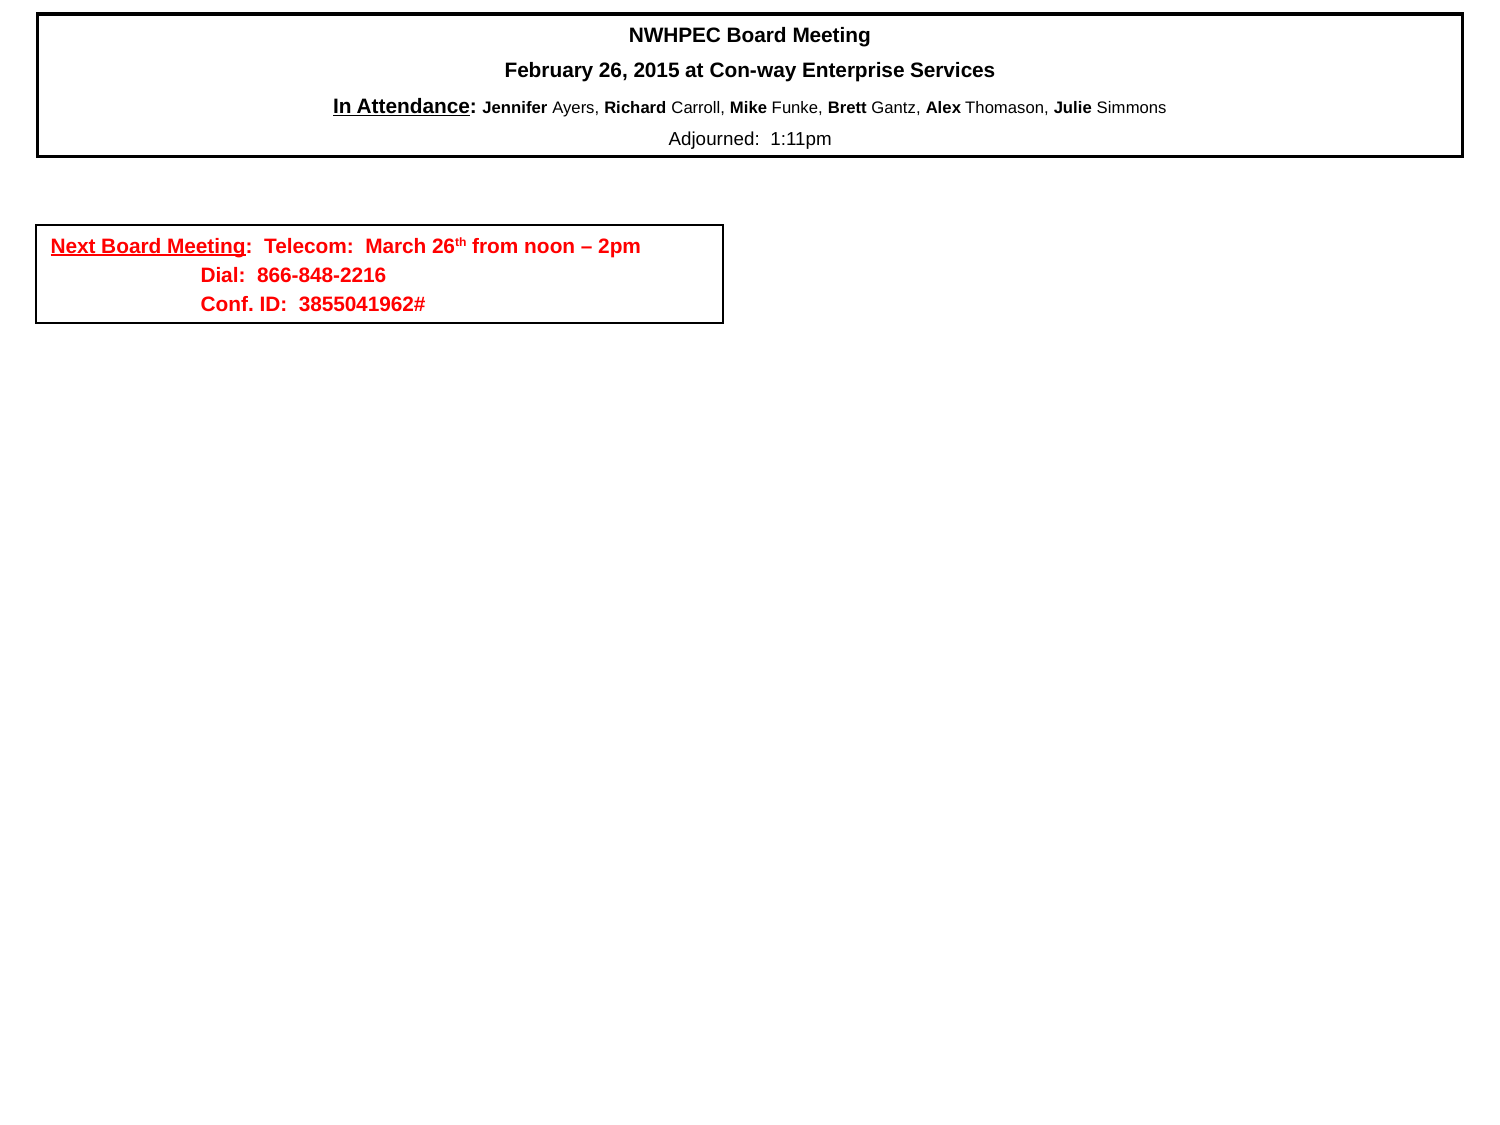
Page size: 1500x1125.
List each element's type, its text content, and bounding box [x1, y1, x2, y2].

text_box NWHPEC Board Meeting February 26, 2015 at Con-way Enterprise Services In Attendance: Jennifer Ayers, Richard Carroll, Mike Funke, Brett Gantz, Alex Thomason, Julie Simmons Adjourned: 1:11pm [37, 14, 1463, 157]
text_box Next Board Meeting: Telecom: March 26th from noon – 2pm Dial: 866-848-2216 Conf. ID: 3855041962# [35, 224, 724, 324]
